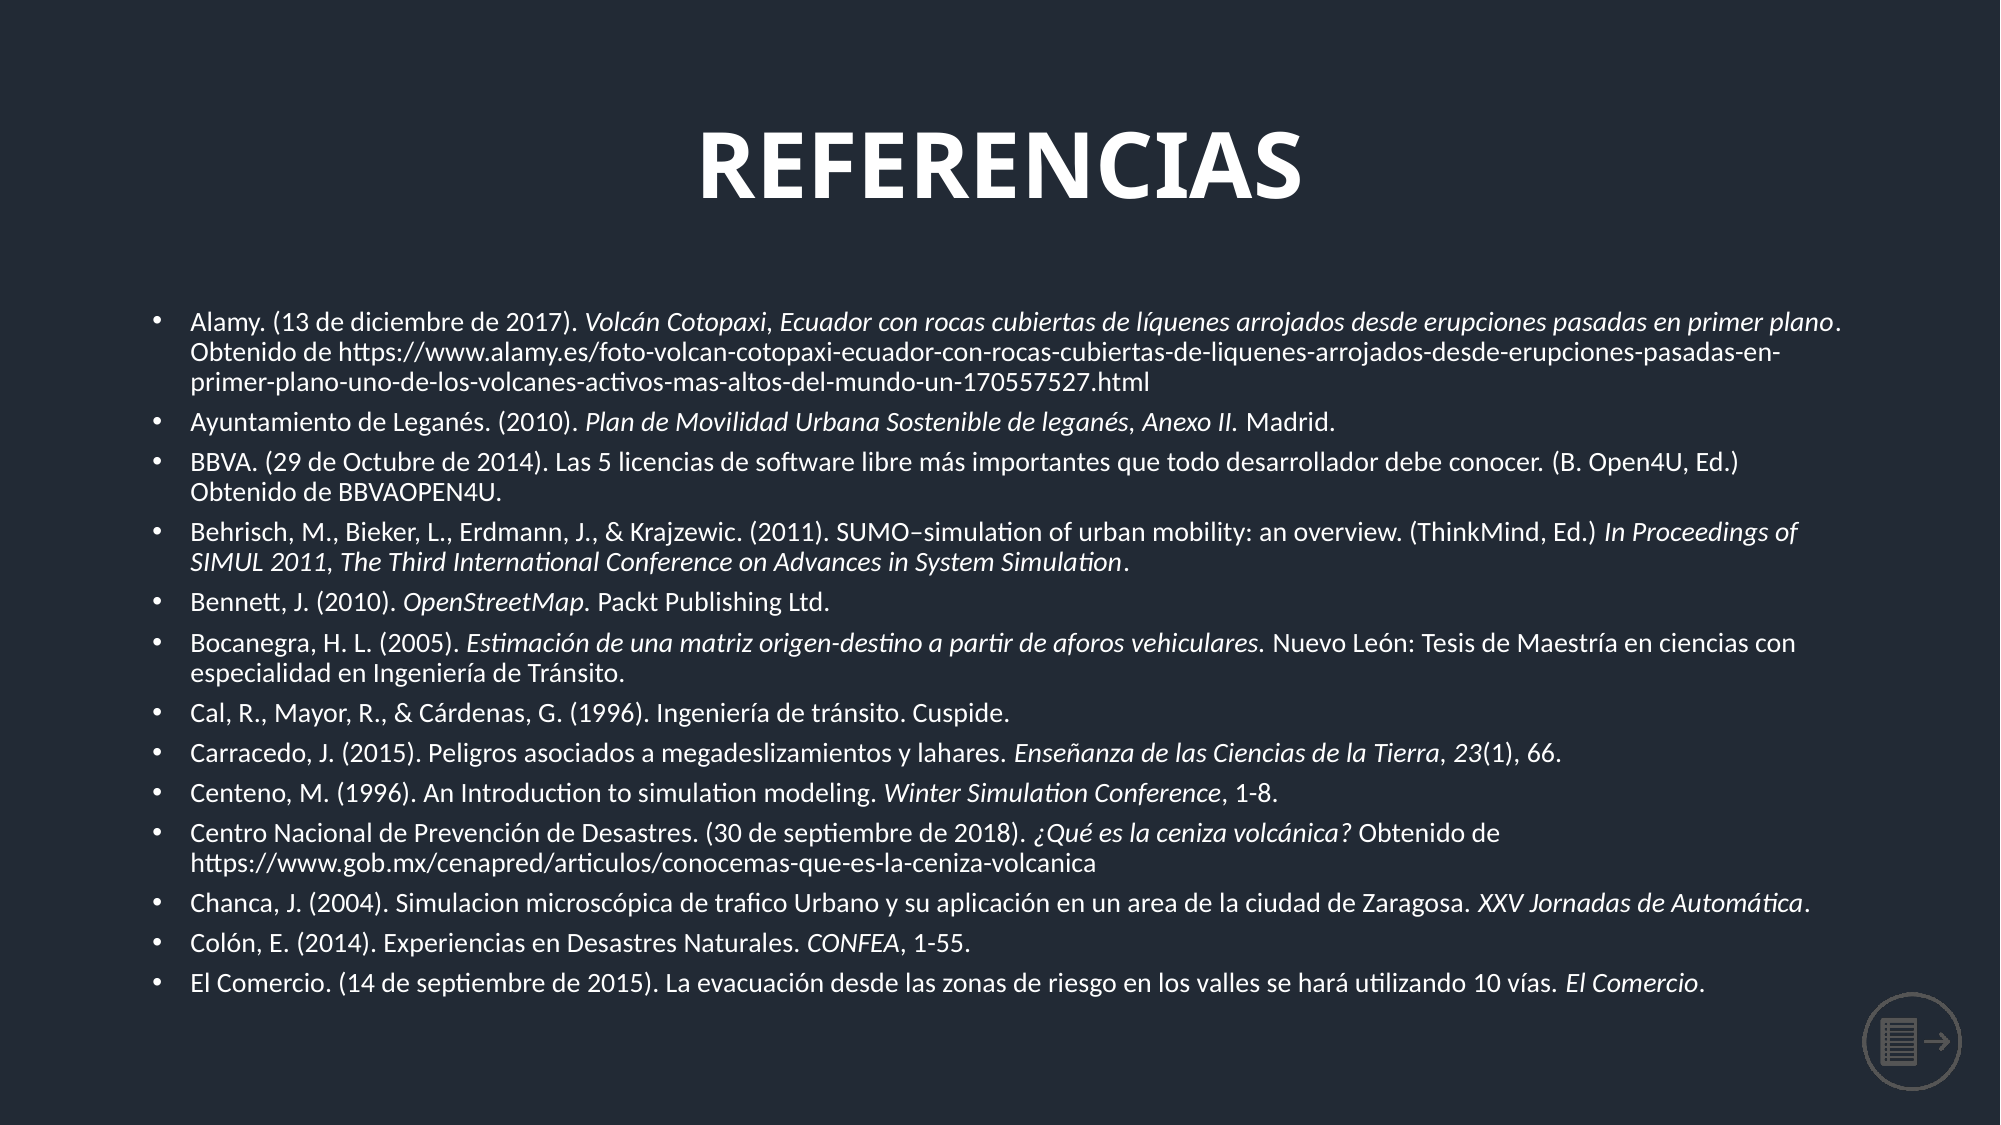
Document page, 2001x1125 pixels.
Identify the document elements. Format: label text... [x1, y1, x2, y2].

title REFERENCIAS [137, 59, 1863, 278]
list Alamy. (13 de diciembre de 2017). Volcán Cotopaxi, Ecuador con rocas cubiertas de líquenes arrojados desde erupciones pasadas en primer plano. Obtenido de https://www.alamy.es/foto-volcan-cotopaxi-ecuador-con-rocas-cubiertas-de-liquenes-arrojados-desde-erupciones-pasadas-en-primer-plano-uno-de-los-volcanes-activos-mas-altos-del-mundo-un-170557527.html Ayuntamiento de Leganés. (2010). Plan de Movilidad Urbana Sostenible de leganés, Anexo II. Madrid. BBVA. (29 de Octubre de 2014). Las 5 licencias de software libre más importantes que todo desarrollador debe conocer. (B. Open4U, Ed.) Obtenido de BBVAOPEN4U. Behrisch, M., Bieker, L., Erdmann, J., & Krajzewic. (2011). SUMO–simulation of urban mobility: an overview. (ThinkMind, Ed.) In Proceedings of SIMUL 2011, The Third International Conference on Advances in System Simulation. Bennett, J. (2010). OpenStreetMap. Packt Publishing Ltd. Bocanegra, H. L. (2005). Estimación de una matriz origen-destino a partir de aforos vehiculares. Nuevo León: Tesis de Maestría en ciencias con especialidad en Ingeniería de Tránsito. Cal, R., Mayor, R., & Cárdenas, G. (1996). Ingeniería de tránsito. Cuspide. Carracedo, J. (2015). Peligros asociados a megadeslizamientos y lahares. Enseñanza de las Ciencias de la Tierra, 23(1), 66. Centeno, M. (1996). An Introduction to simulation modeling. Winter Simulation Conference, 1-8. Centro Nacional de Prevención de Desastres. (30 de septiembre de 2018). ¿Qué es la ceniza volcánica? Obtenido de https://www.gob.mx/cenapred/articulos/conocemas-que-es-la-ceniza-volcanica Chanca, J. (2004). Simulacion microscópica de trafico Urbano y su aplicación en un area de la ciudad de Zaragosa. XXV Jornadas de Automática. Colón, E. (2014). Experiencias en Desastres Naturales. CONFEA, 1-55. El Comercio. (14 de septiembre de 2015). La evacuación desde las zonas de riesgo en los valles se hará utilizando 10 vías. El Comercio. [137, 299, 1863, 1014]
picture [1862, 992, 1962, 1092]
